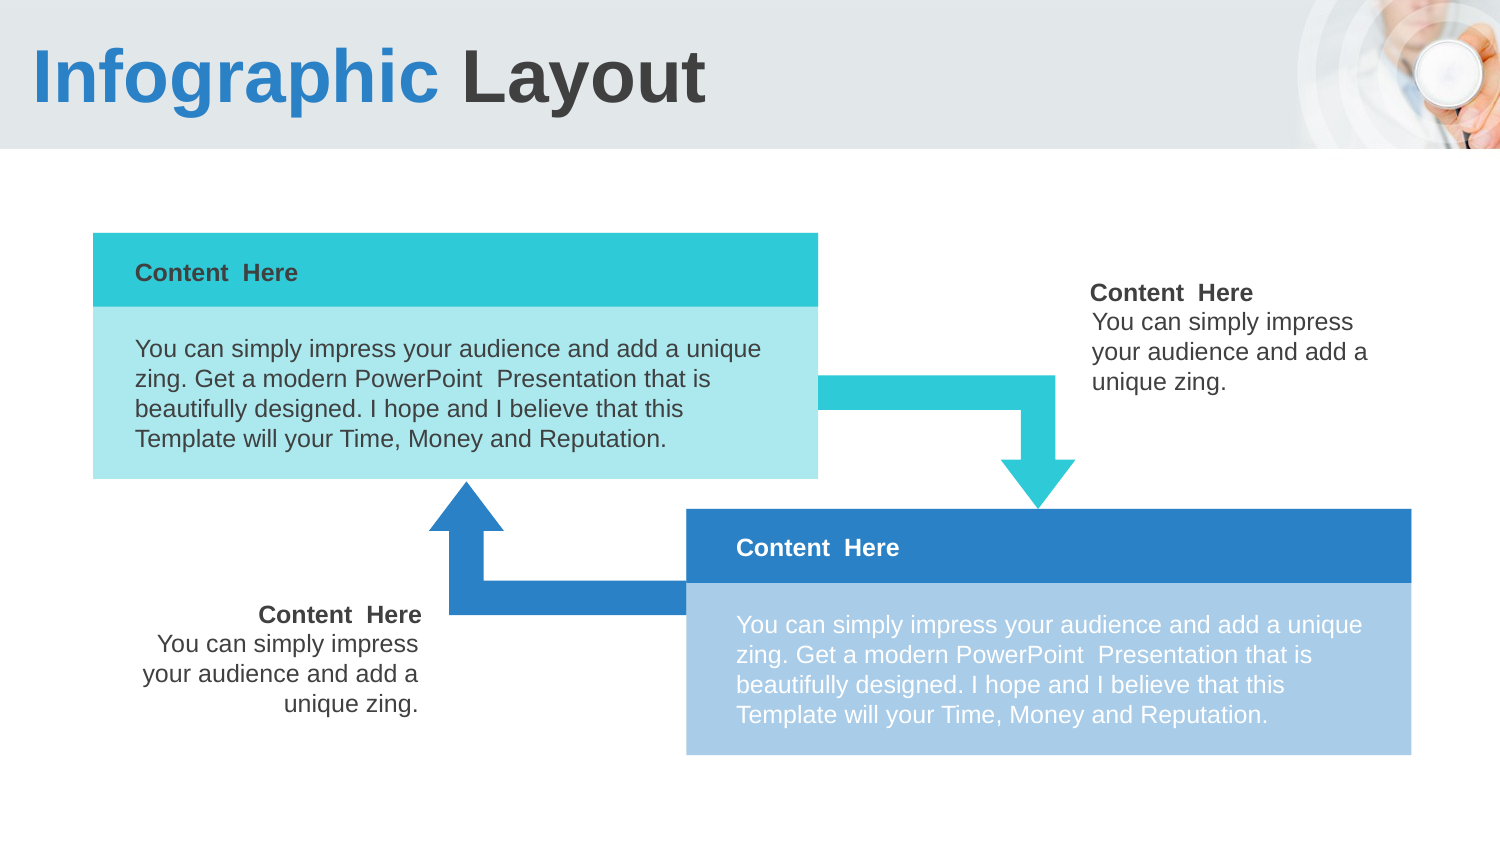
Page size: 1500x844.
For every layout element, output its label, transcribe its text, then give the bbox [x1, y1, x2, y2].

text_box [427, 479, 689, 618]
text_box [684, 585, 1413, 757]
text_box [91, 231, 820, 309]
text_box You can simply impress your audience and add a unique zing. Get a modern PowerPoint Presentation that is beautifully designed. I hope and I believe that this Template will your Time, Money and Reputation. [721, 601, 1395, 736]
text_box [816, 373, 1078, 512]
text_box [1074, 268, 1424, 404]
text_box Content Here [721, 523, 1395, 569]
text_box Content Here [120, 248, 794, 294]
text_box [684, 507, 1413, 585]
text_box [91, 309, 820, 481]
title Infographic Layout [17, 0, 1500, 146]
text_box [89, 590, 438, 727]
text_box You can simply impress your audience and add a unique zing. Get a modern PowerPoint Presentation that is beautifully designed. I hope and I believe that this Template will your Time, Money and Reputation. [120, 325, 794, 460]
picture [0, 0, 1500, 844]
